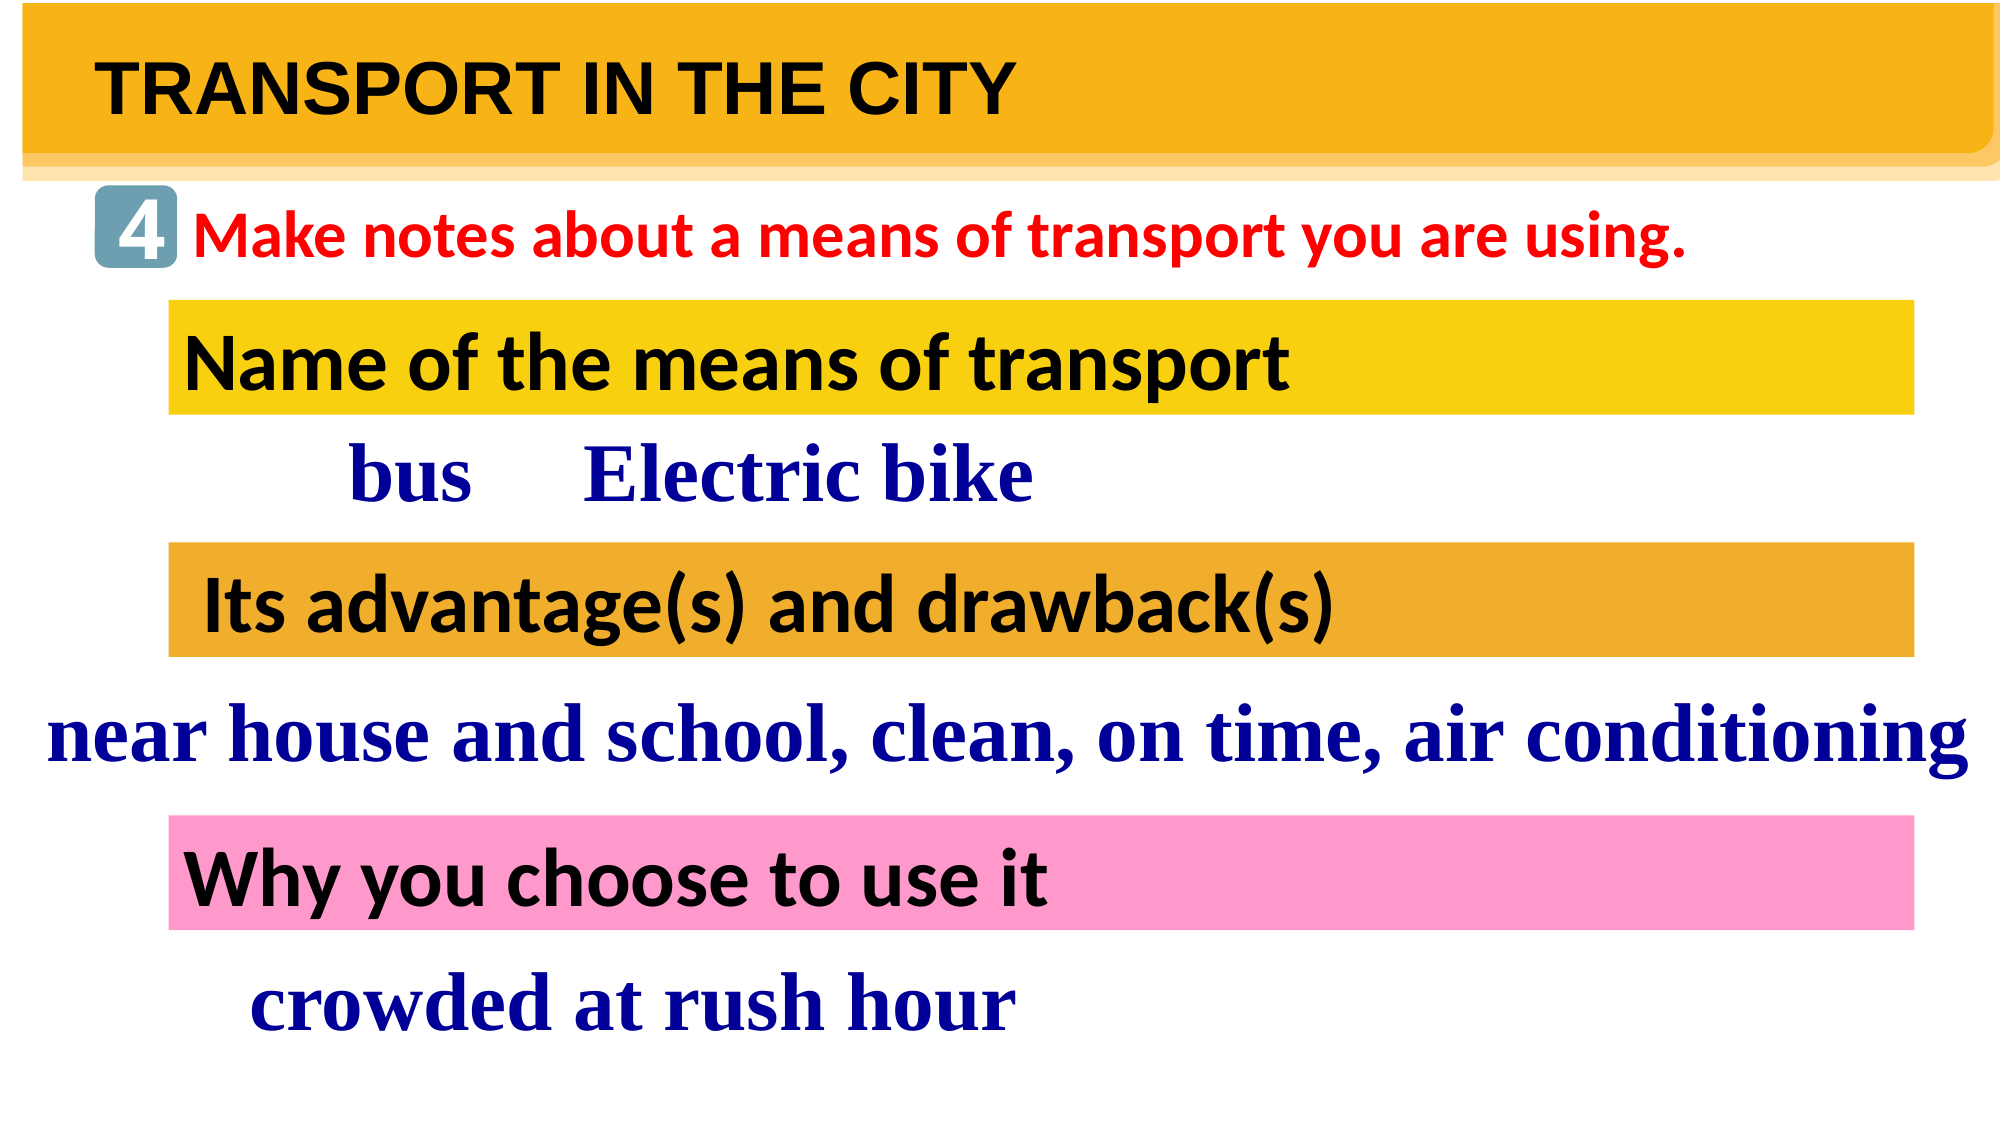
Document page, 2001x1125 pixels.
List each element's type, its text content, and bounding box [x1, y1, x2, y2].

text_box near house and school, clean, on time, air conditioning [31, 670, 2000, 786]
text_box bus [333, 411, 569, 526]
text_box crowded at rush hour [234, 939, 1994, 1055]
text_box Why you choose to use it [168, 815, 1915, 931]
text_box [93, 185, 103, 268]
text_box 4 [103, 181, 169, 284]
text_box Make notes about a means of transport you are using. [177, 183, 1964, 279]
text_box [169, 185, 179, 268]
text_box Name of the means of transport [168, 299, 1915, 415]
text_box Electric bike [569, 411, 1156, 526]
text_box Its advantage(s) and drawback(s) [168, 542, 1915, 657]
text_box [22, 3, 2000, 181]
